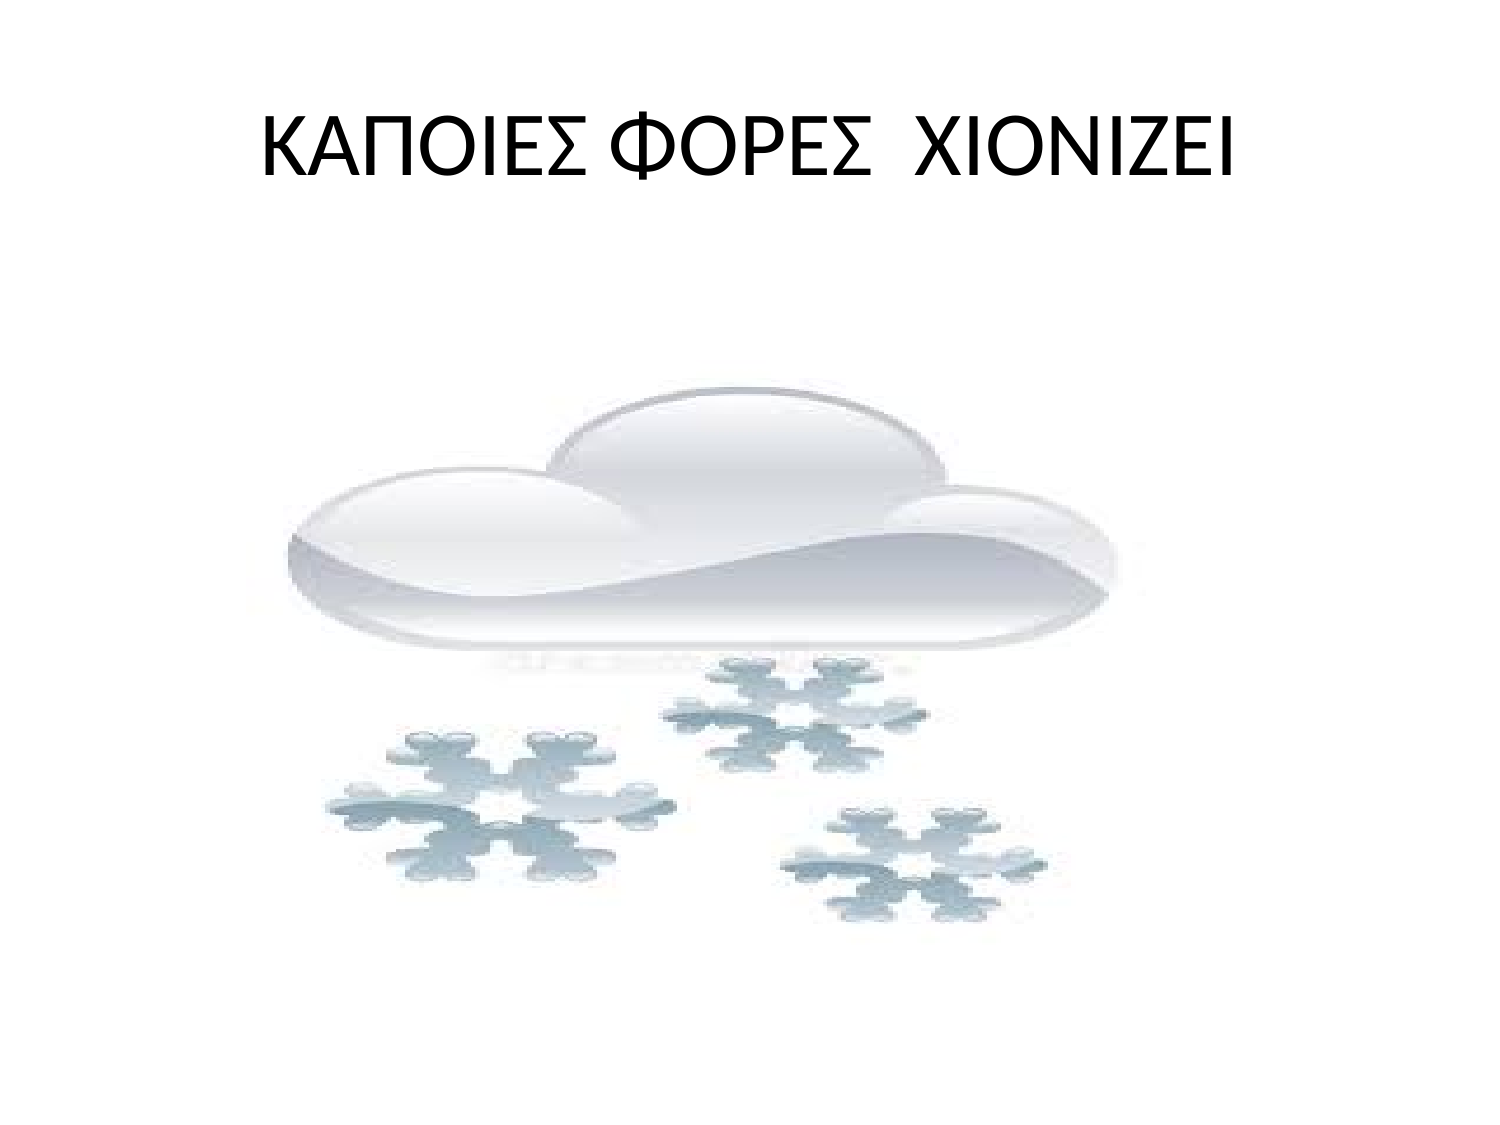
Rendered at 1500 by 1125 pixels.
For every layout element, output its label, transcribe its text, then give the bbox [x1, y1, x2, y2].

title ΚΑΠΟΙΕΣ ΦΟΡΕΣ ΧΙΟΝΙΖΕΙ [75, 45, 1425, 233]
picture [245, 359, 1161, 950]
